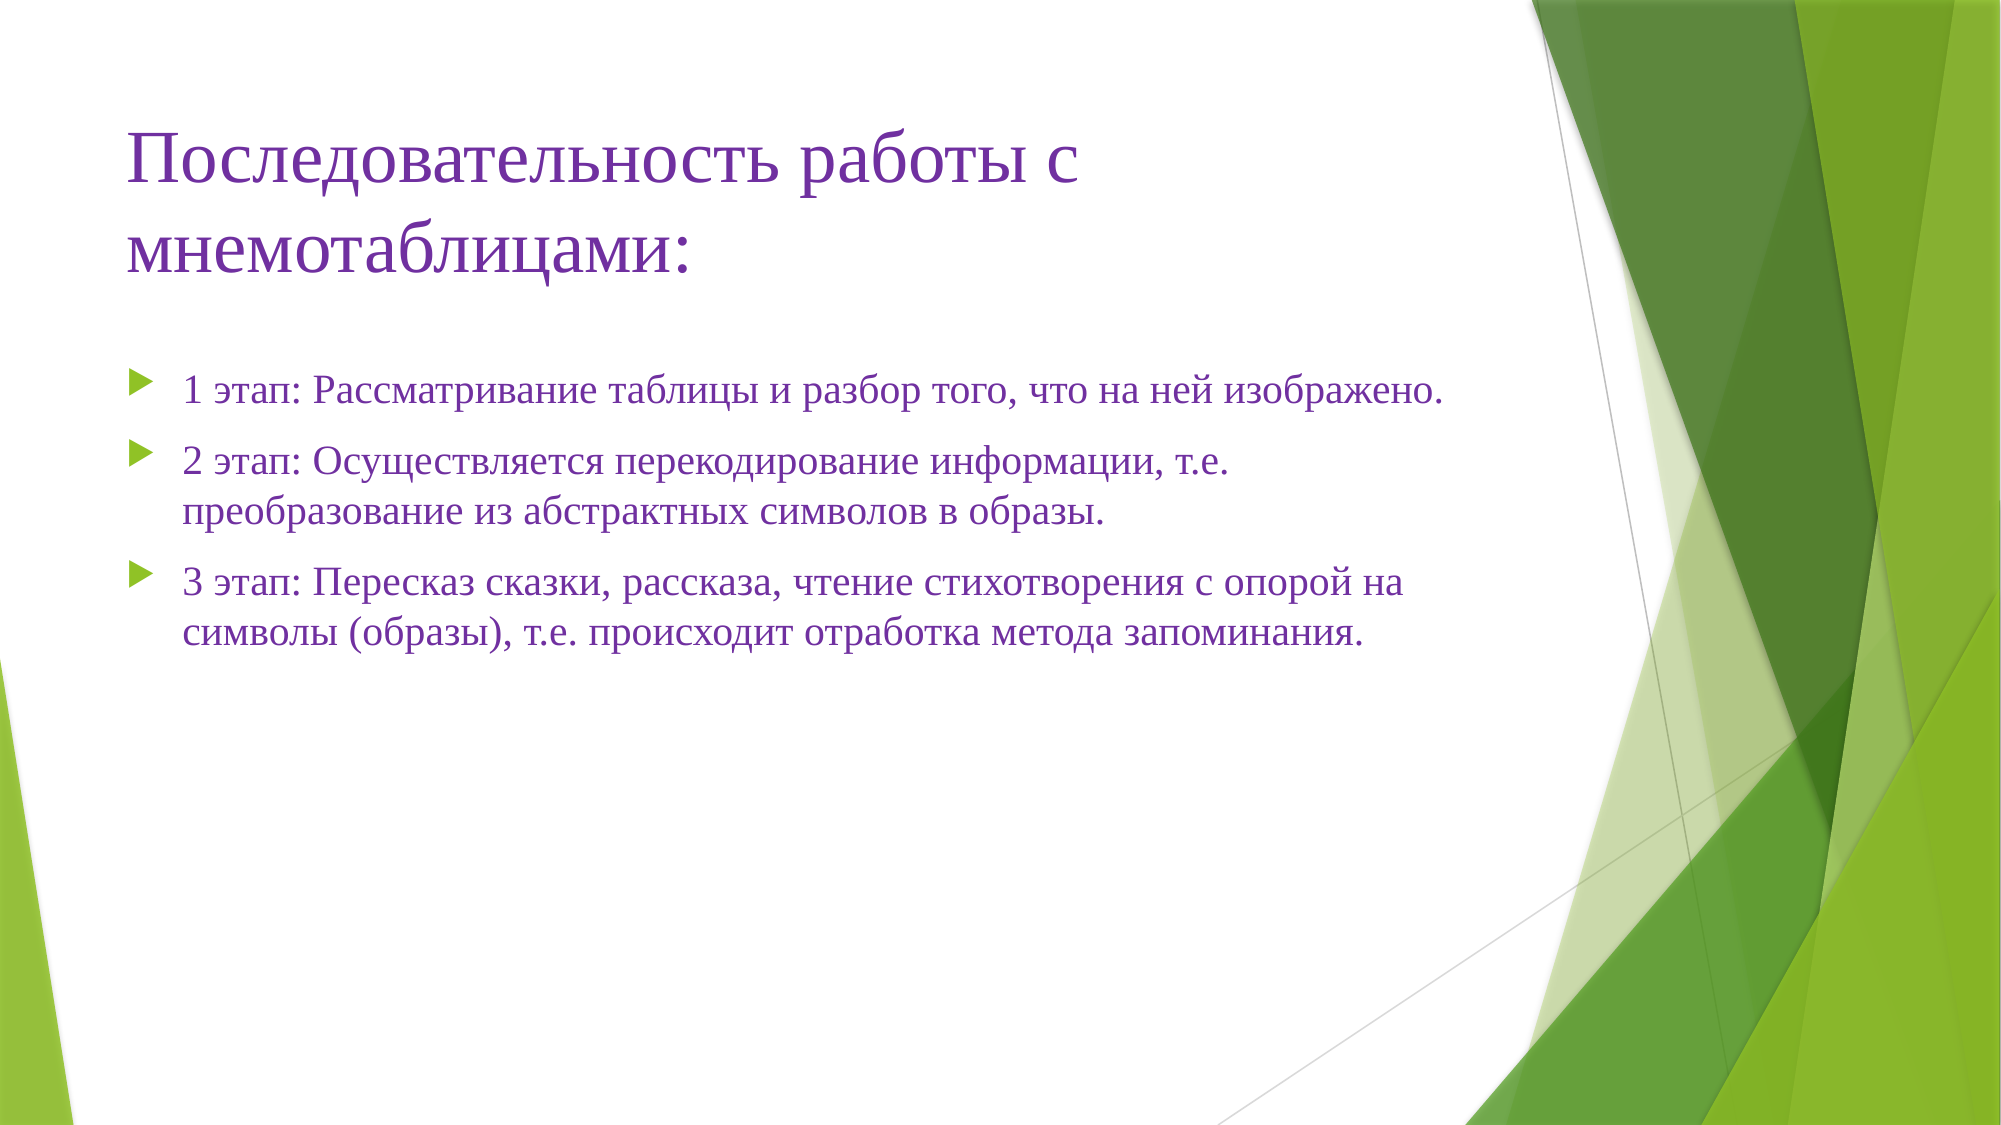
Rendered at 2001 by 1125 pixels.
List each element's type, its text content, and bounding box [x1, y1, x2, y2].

title Последовательность работы с мнемотаблицами: [111, 99, 1522, 317]
list 1 этап: Рассматривание таблицы и разбор того, что на ней изображено. 2 этап: Осуществляется перекодирование информации, т.е. преобразование из абстрактных символов в образы. 3 этап: Пересказ сказки, рассказа, чтение стихотворения с опорой на символы (образы), т.е. происходит отработка метода запоминания. [111, 354, 1522, 668]
